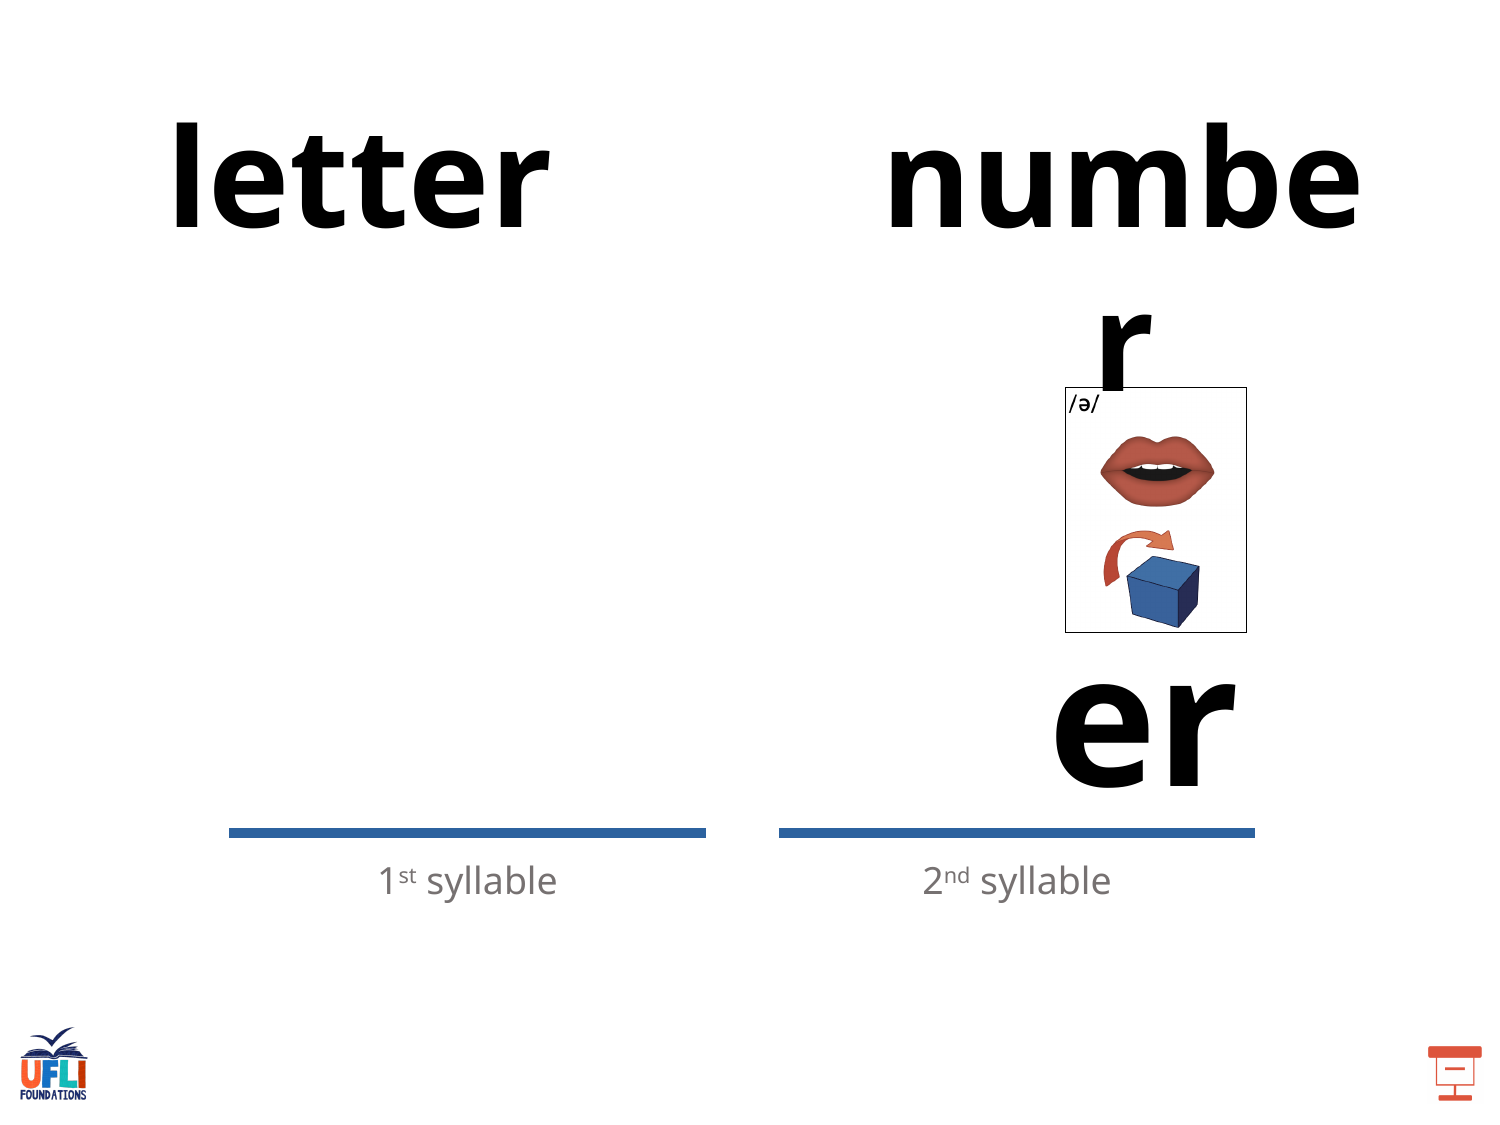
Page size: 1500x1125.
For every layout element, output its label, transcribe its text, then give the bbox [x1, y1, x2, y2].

text_box 1st syllable [312, 849, 623, 910]
text_box er [989, 595, 1300, 831]
text_box letter [127, 82, 593, 262]
text_box number [846, 82, 1401, 427]
picture [1064, 387, 1247, 633]
text_box 2nd syllable [862, 849, 1173, 910]
picture [16, 1027, 90, 1103]
picture [1427, 1043, 1484, 1104]
